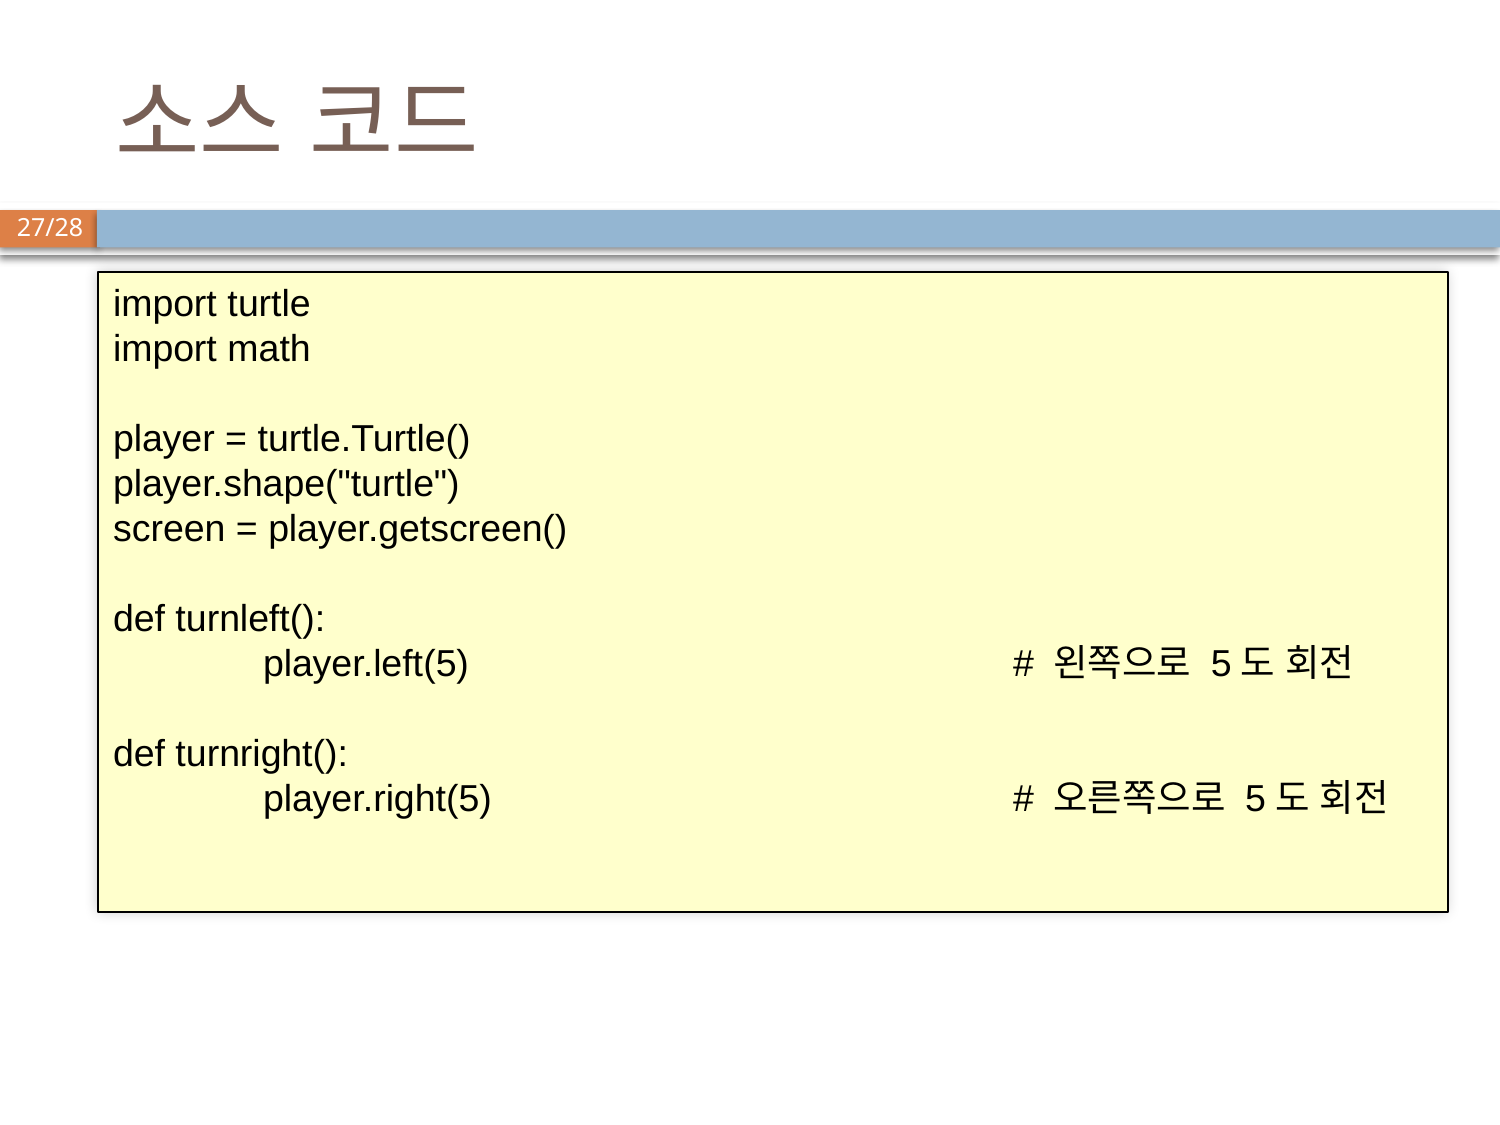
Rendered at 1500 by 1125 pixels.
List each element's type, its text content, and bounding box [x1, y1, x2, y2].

text_box import turtle import math player = turtle.Turtle() player.shape("turtle") screen = player.getscreen() def turnleft(): player.left(5) # 왼쪽으로 5도 회전 def turnright(): player.right(5) # 오른쪽으로 5도 회전 [98, 271, 1449, 912]
title 소스 코드 [100, 37, 1438, 200]
